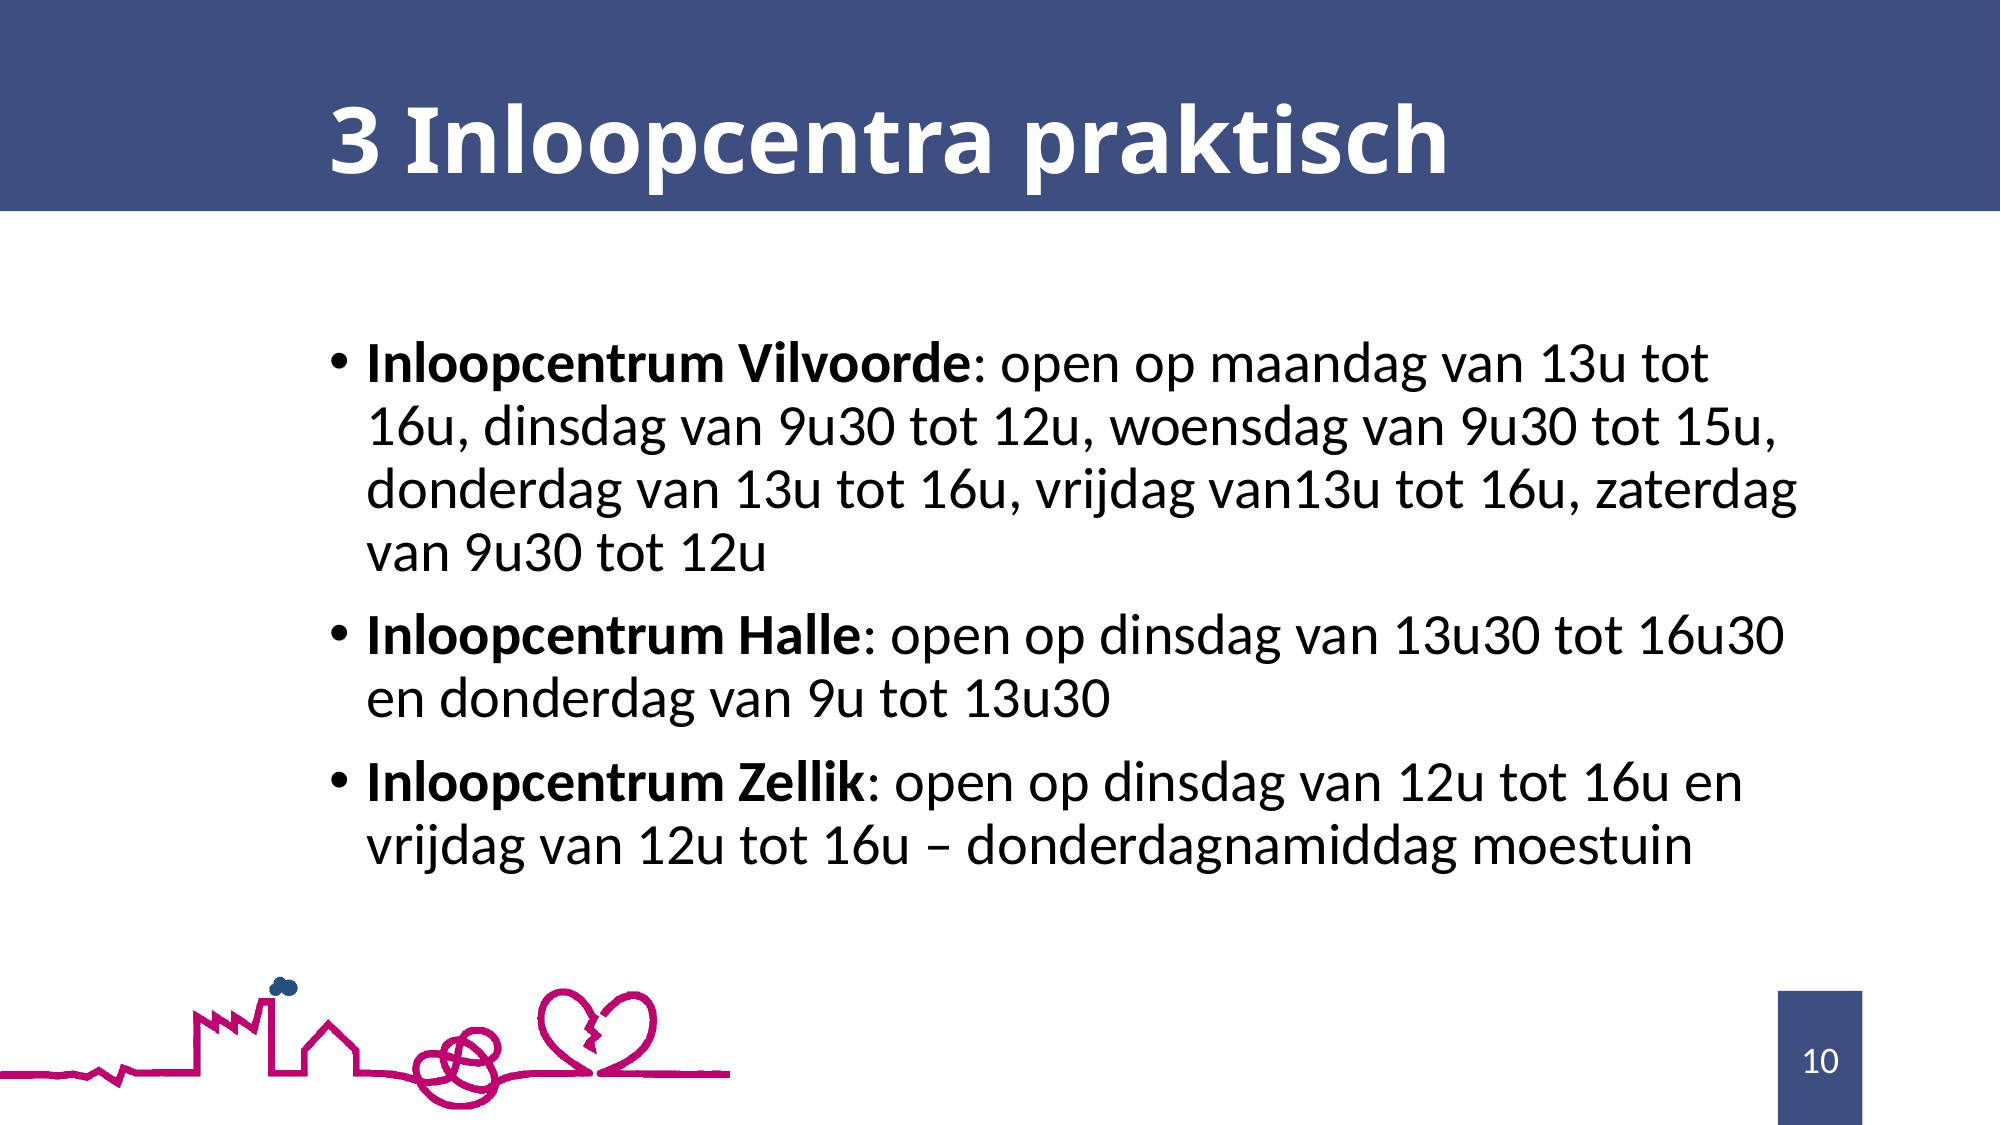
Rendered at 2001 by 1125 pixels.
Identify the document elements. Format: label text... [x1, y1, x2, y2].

title 3 Inloopcentra praktisch [314, 87, 1832, 192]
picture [0, 965, 730, 1112]
list Inloopcentrum Vilvoorde: open op maandag van 13u tot 16u, dinsdag van 9u30 tot 12u, woensdag van 9u30 tot 15u, donderdag van 13u tot 16u, vrijdag van13u tot 16u, zaterdag van 9u30 tot 12u Inloopcentrum Halle: open op dinsdag van 13u30 tot 16u30 en donderdag van 9u tot 13u30 Inloopcentrum Zellik: open op dinsdag van 12u tot 16u en vrijdag van 12u tot 16u – donderdagnamiddag moestuin [314, 324, 1834, 888]
